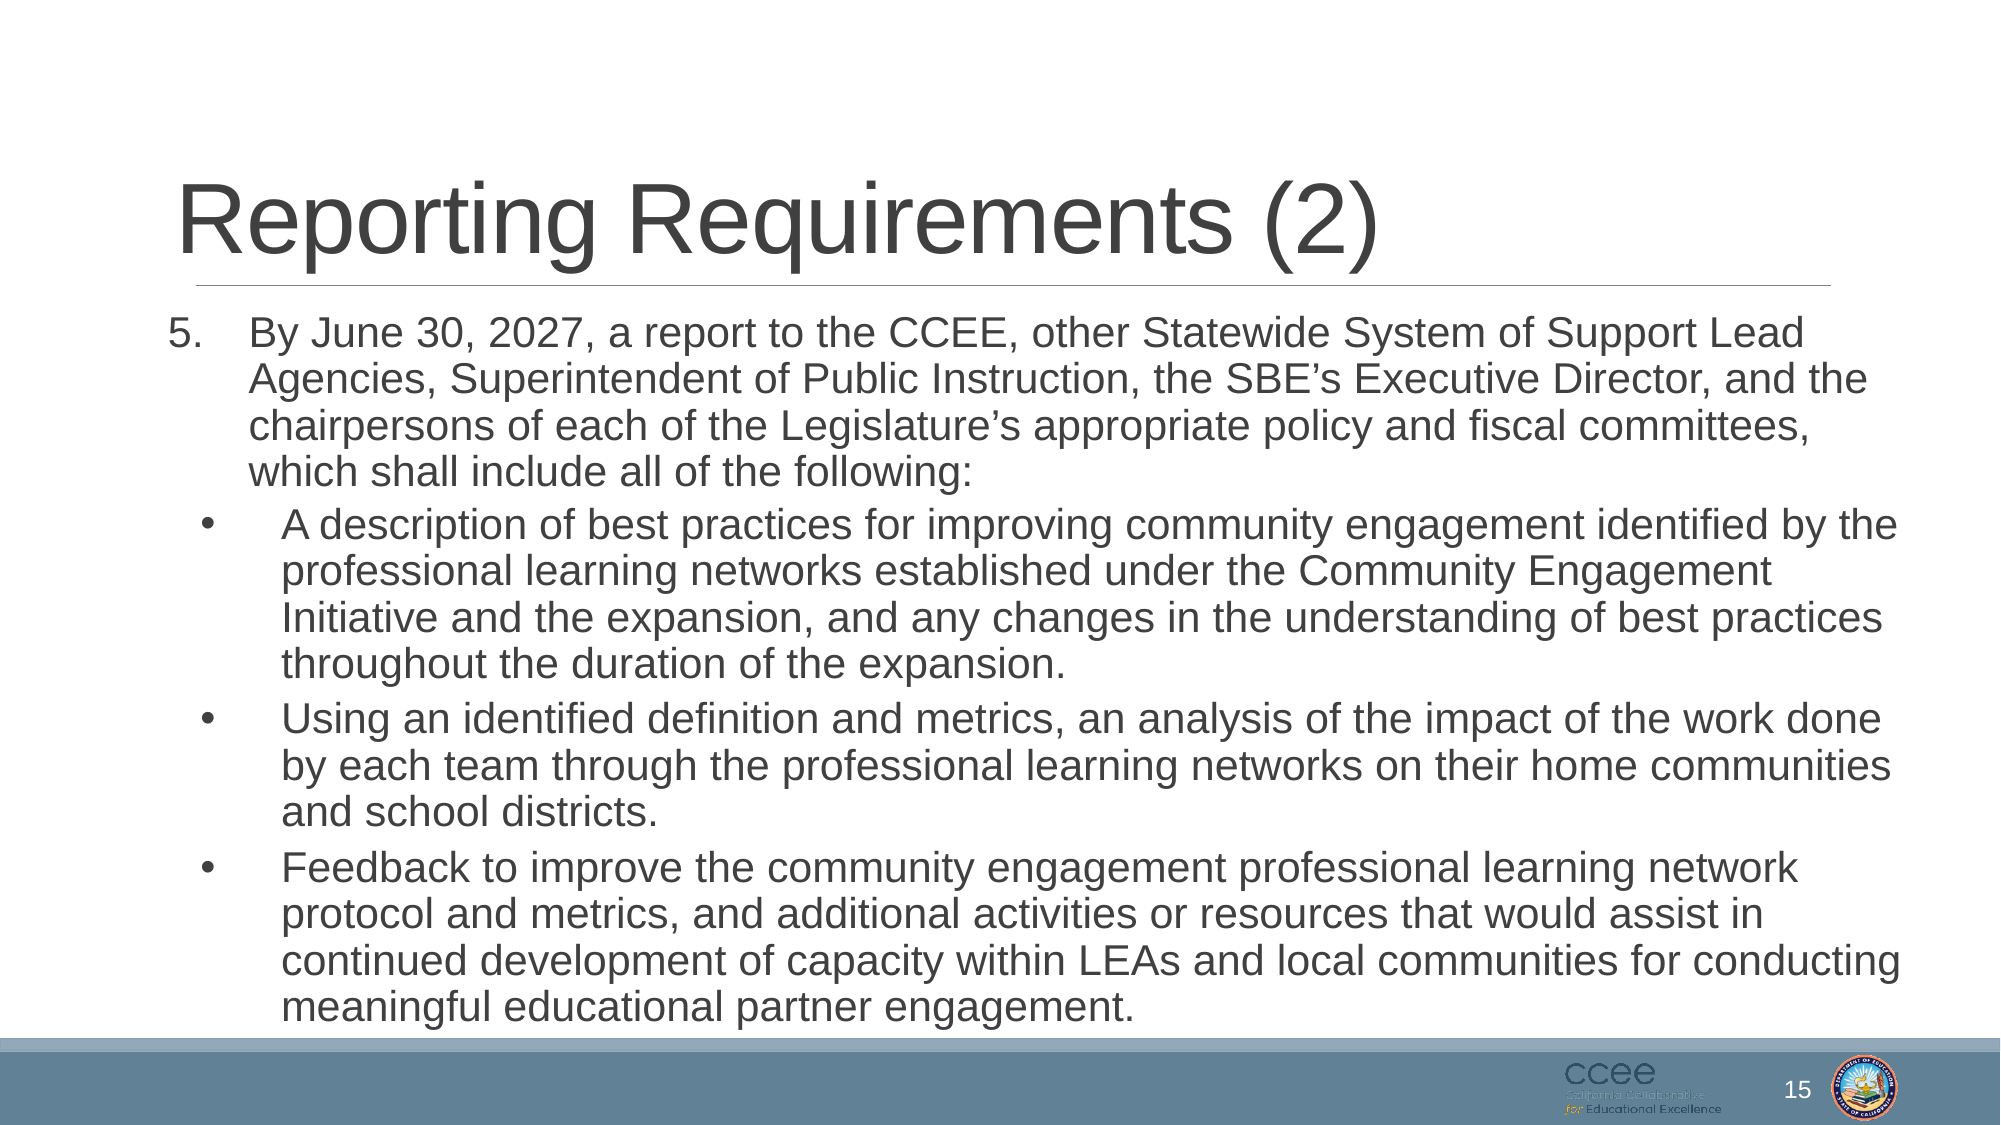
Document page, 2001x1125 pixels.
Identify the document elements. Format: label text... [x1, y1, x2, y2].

title Reporting Requirements (2) [160, 43, 1942, 282]
list By June 30, 2027, a report to the CCEE, other Statewide System of Support Lead Agencies, Superintendent of Public Instruction, the SBE’s Executive Director, and the chairpersons of each of the Legislature’s appropriate policy and fiscal committees, which shall include all of the following: A description of best practices for improving community engagement identified by the professional learning networks established under the Community Engagement Initiative and the expansion, and any changes in the understanding of best practices throughout the duration of the expansion. Using an identified definition and metrics, an analysis of the impact of the work done by each team through the professional learning networks on their home communities and school districts. Feedback to improve the community engagement professional learning network protocol and metrics, and additional activities or resources that would assist in continued development of capacity within LEAs and local communities for conducting meaningful educational partner engagement. [160, 302, 1924, 1040]
picture [1564, 1063, 1611, 1115]
picture [1831, 1055, 1899, 1122]
slide_number 15 [1611, 1059, 1827, 1119]
